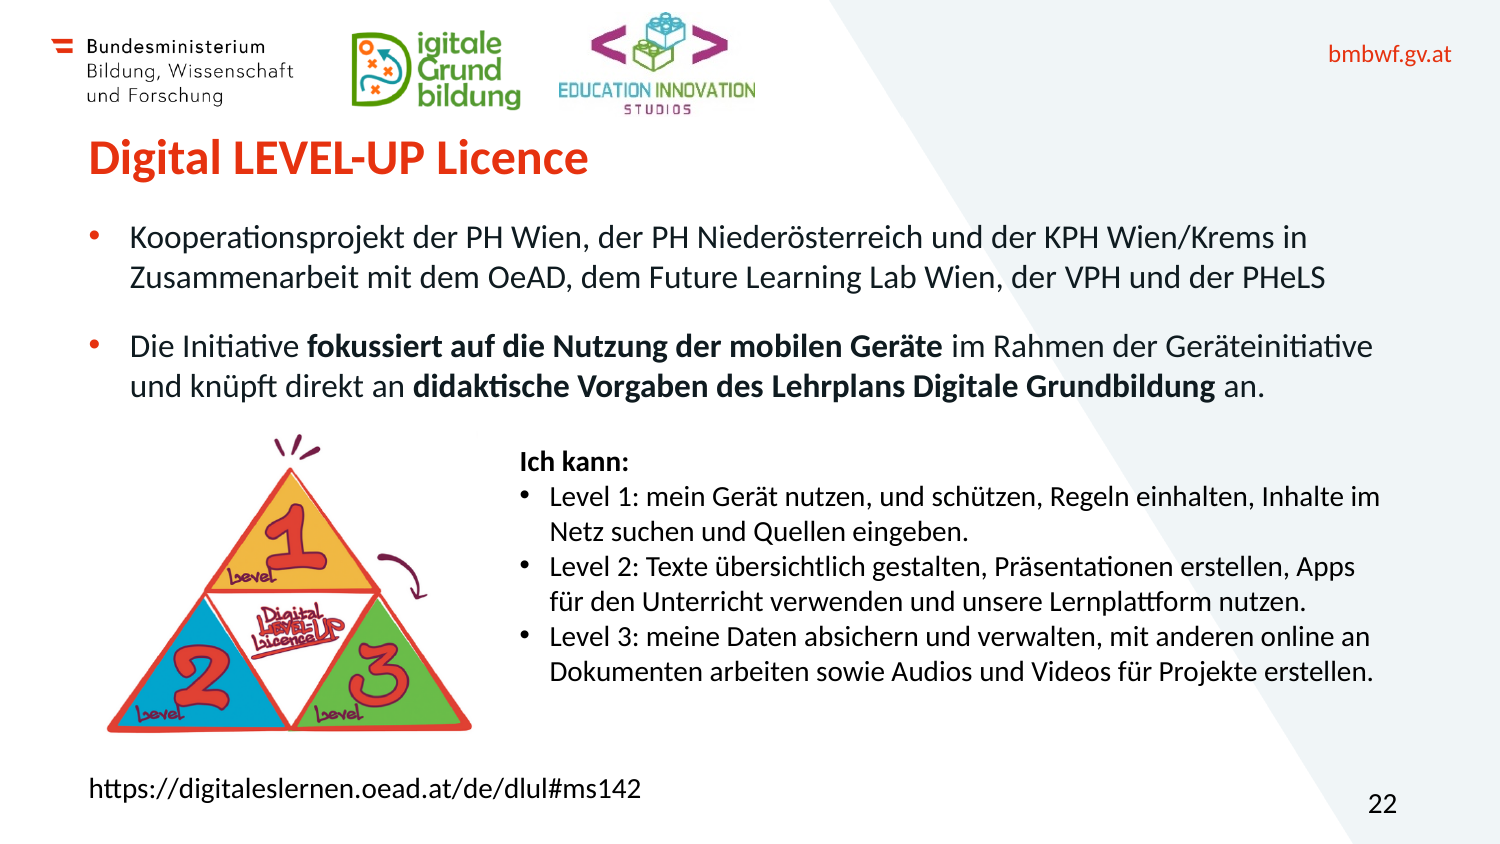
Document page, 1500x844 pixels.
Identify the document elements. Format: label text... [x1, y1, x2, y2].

picture [0, 0, 1500, 844]
slide_number 22 [1239, 785, 1398, 819]
list Kooperationsprojekt der PH Wien, der PH Niederösterreich und der KPH Wien/Krems in Zusammenarbeit mit dem OeAD, dem Future Learning Lab Wien, der VPH und der PHeLS Die Initiative fokussiert auf die Nutzung der mobilen Geräte im Rahmen der Geräteinitiative und knüpft direkt an didaktische Vorgaben des Lehrplans Digitale Grundbildung an. [88, 214, 1398, 427]
text_box Ich kann: Level 1: mein Gerät nutzen, und schützen, Regeln einhalten, Inhalte im Netz suchen und Quellen eingeben. Level 2: Texte übersichtlich gestalten, Präsentationen erstellen, Apps für den Unterricht verwenden und unsere Lernplattform nutzen. Level 3: meine Daten absichern und verwalten, mit anderen online an Dokumenten arbeiten sowie Audios und Videos für Projekte erstellen. [504, 434, 1410, 730]
footer https://digitaleslernen.oead.at/de/dlul#ms142 [88, 770, 1217, 803]
title Digital LEVEL-UP Licence [88, 121, 1398, 214]
